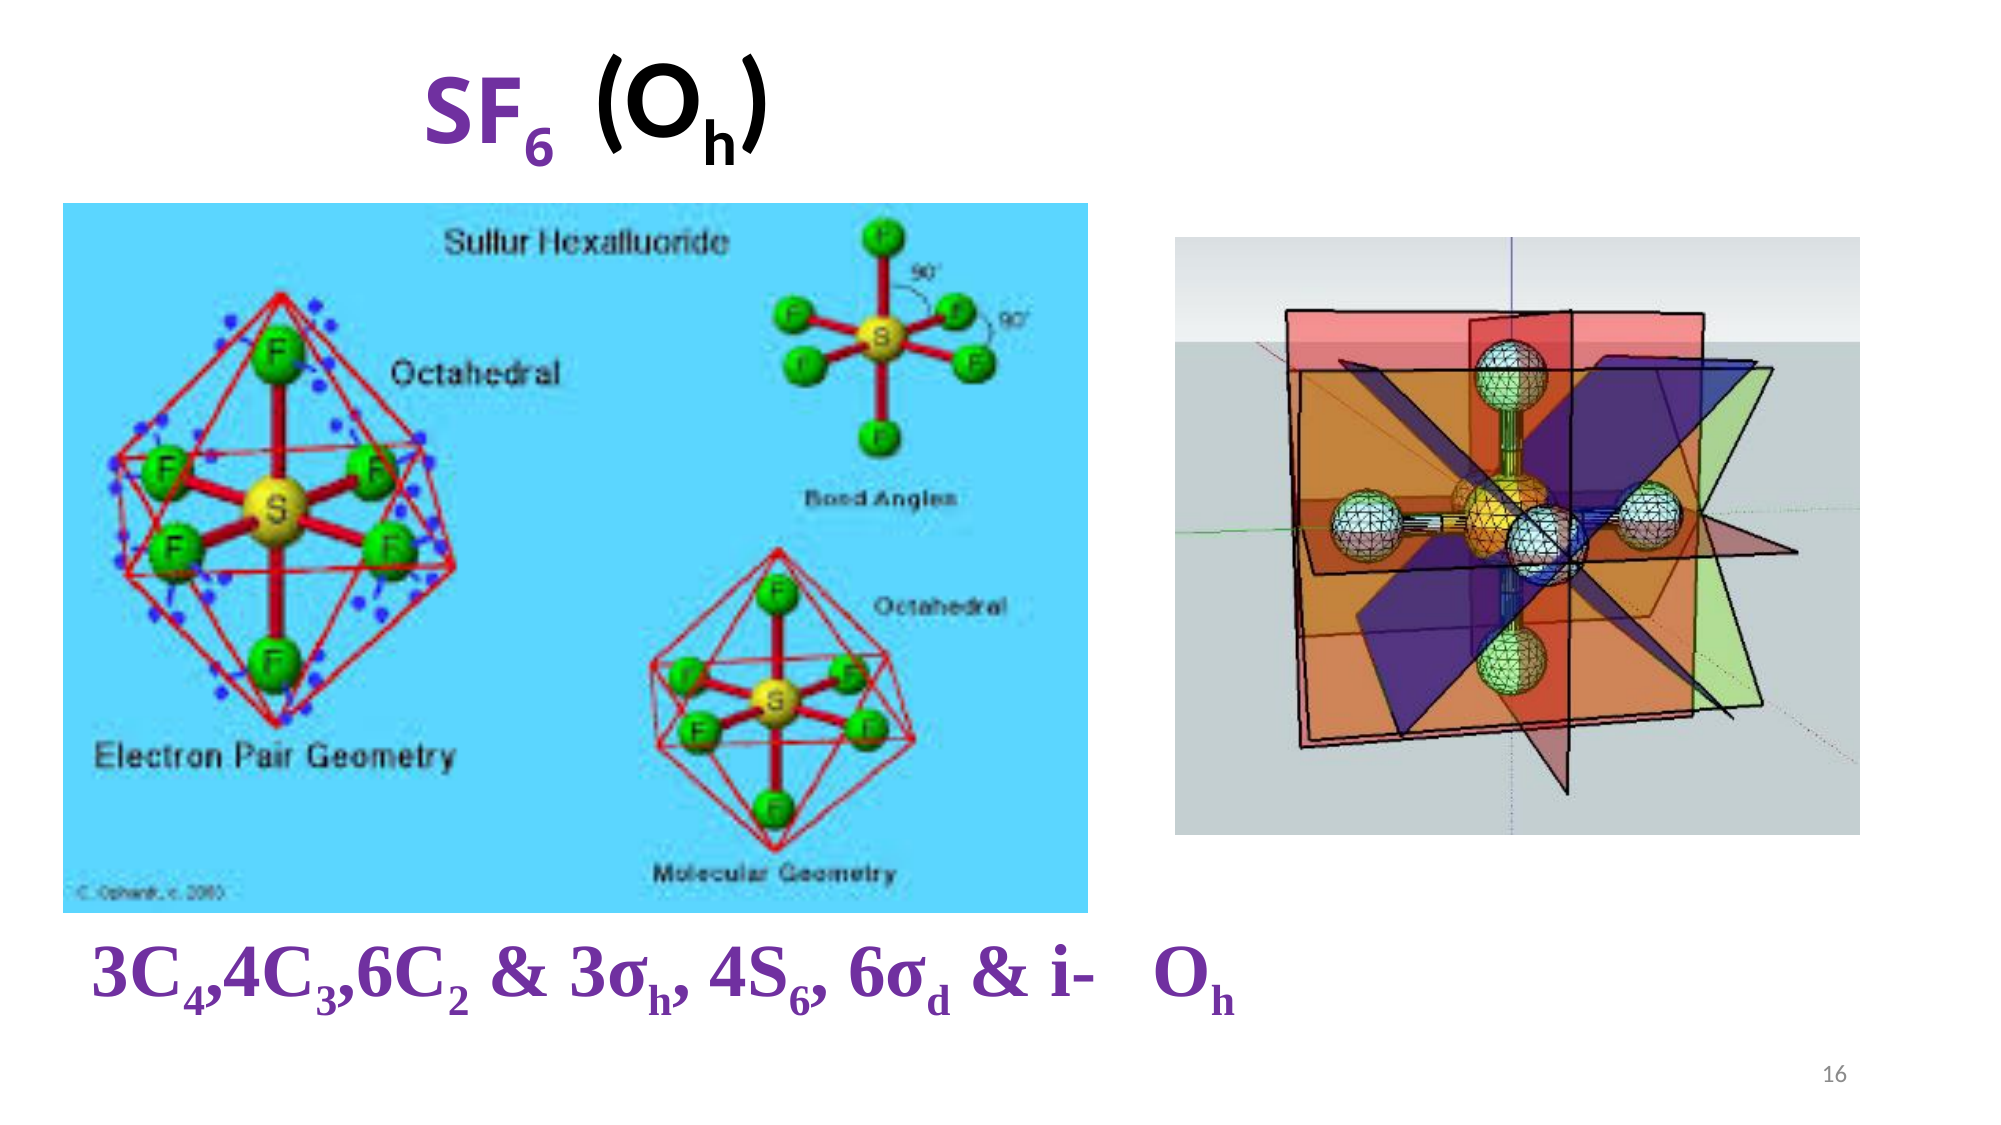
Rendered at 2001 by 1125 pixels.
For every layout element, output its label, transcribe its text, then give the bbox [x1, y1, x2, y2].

text_box SF6 [409, 44, 570, 185]
picture [63, 203, 1088, 913]
text_box (Oh) [577, 17, 787, 187]
picture [1175, 237, 1860, 836]
slide_number 16 [1412, 1042, 1863, 1103]
text_box 3C4,4C3,6C2 & 3σh, 4S6, 6σd & i- Oh [76, 914, 1337, 1032]
